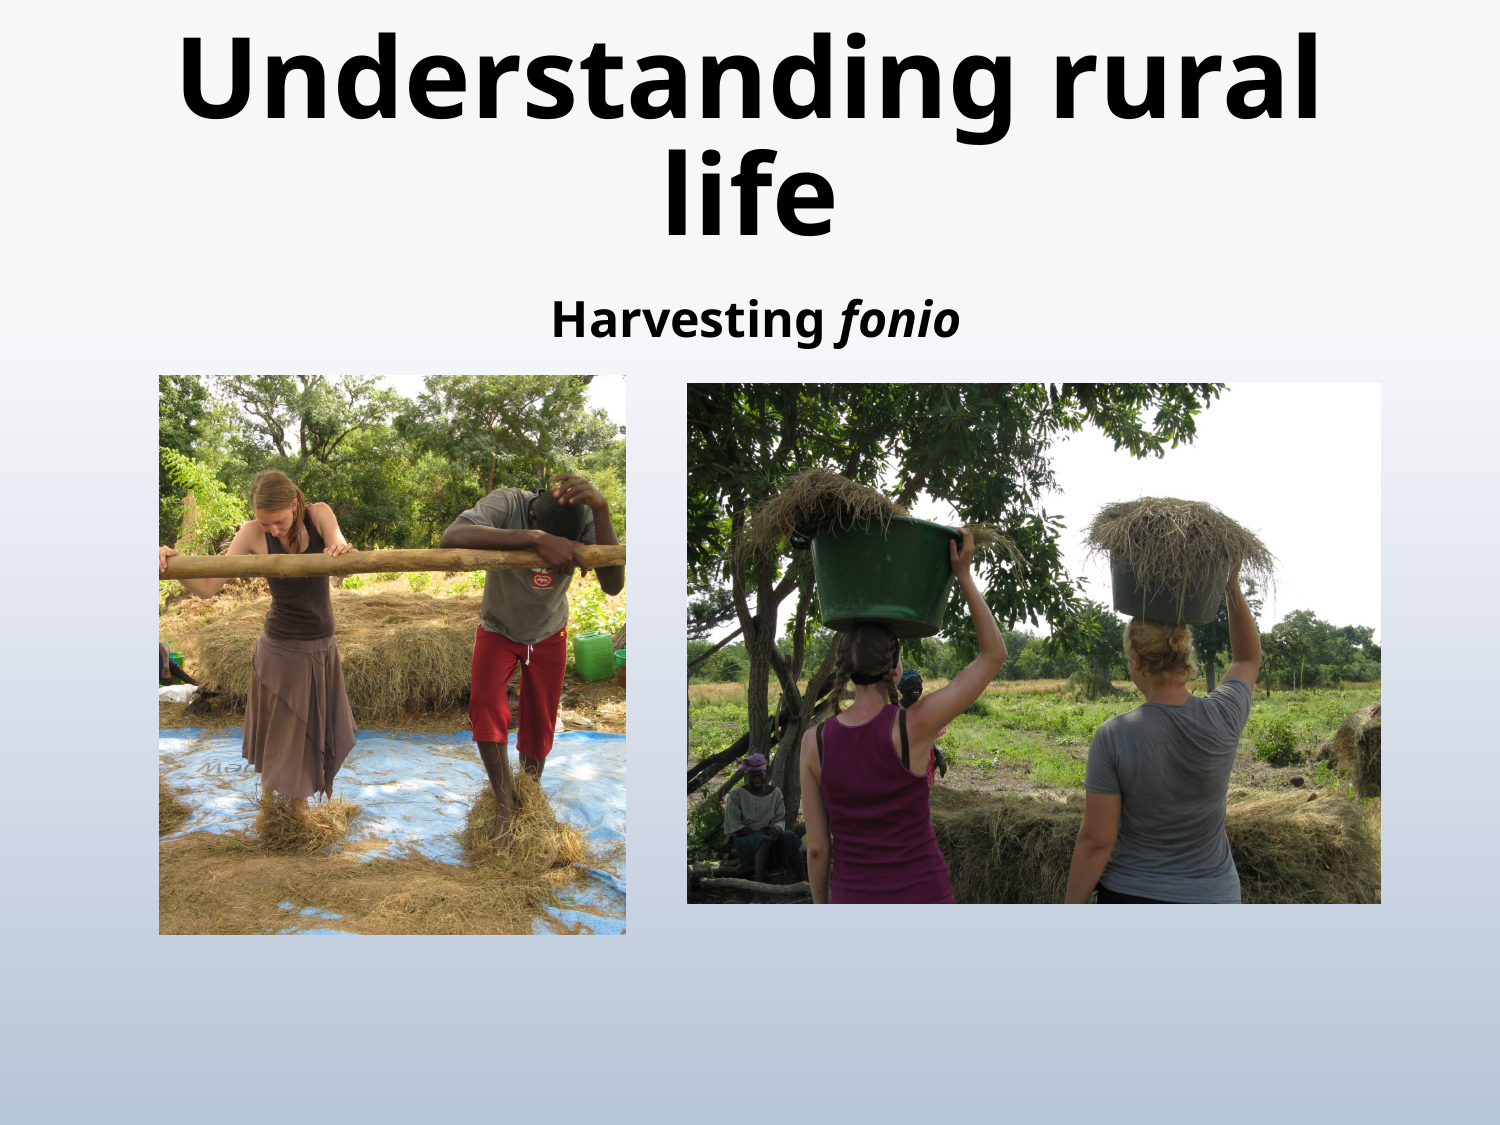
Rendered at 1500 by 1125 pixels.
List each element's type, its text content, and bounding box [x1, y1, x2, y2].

title Understanding rural life [150, 37, 1350, 245]
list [685, 273, 1383, 1015]
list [98, 373, 685, 937]
list Harvesting fonio [300, 249, 1213, 355]
